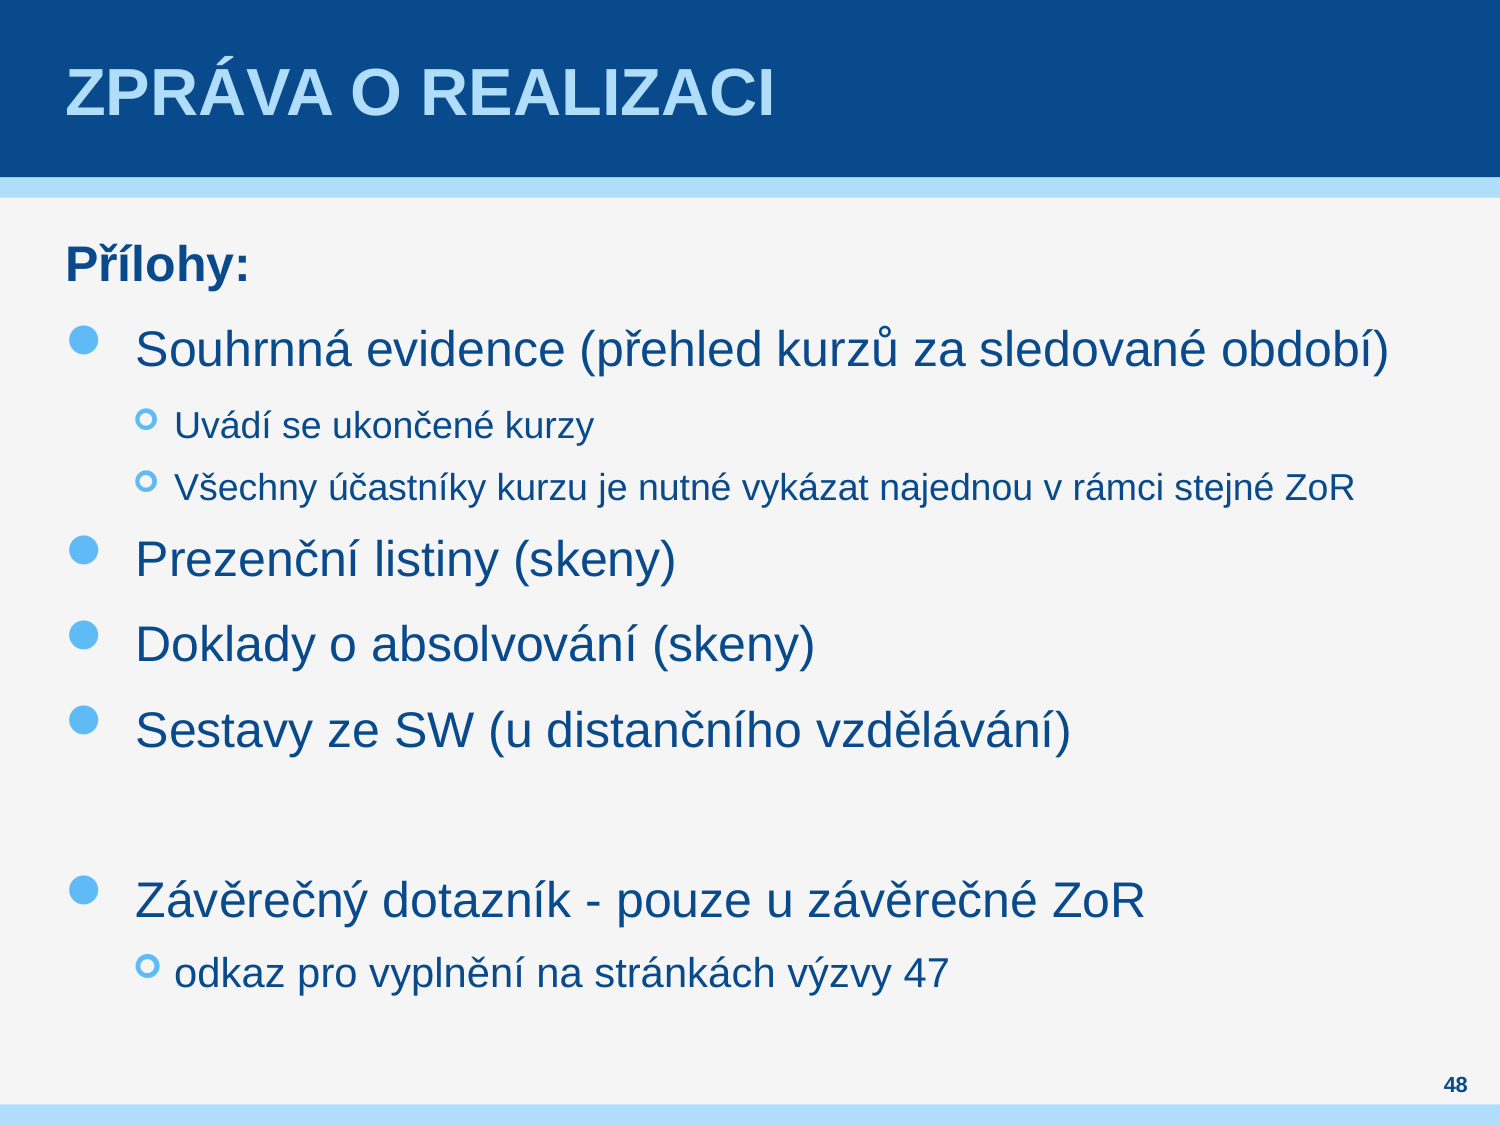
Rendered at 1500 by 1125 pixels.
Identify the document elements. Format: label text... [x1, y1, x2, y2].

slide_number 48 [1417, 1068, 1495, 1099]
title zpráva o realizaci [59, 0, 1495, 178]
list Přílohy: Souhrnná evidence (přehled kurzů za sledované období) Uvádí se ukončené kurzy Všechny účastníky kurzu je nutné vykázat najednou v rámci stejné ZoR Prezenční listiny (skeny) Doklady o absolvování (skeny) Sestavy ze SW (u distančního vzdělávání) Závěrečný dotazník - pouze u závěrečné ZoR odkaz pro vyplnění na stránkách výzvy 47 [64, 231, 1459, 1083]
